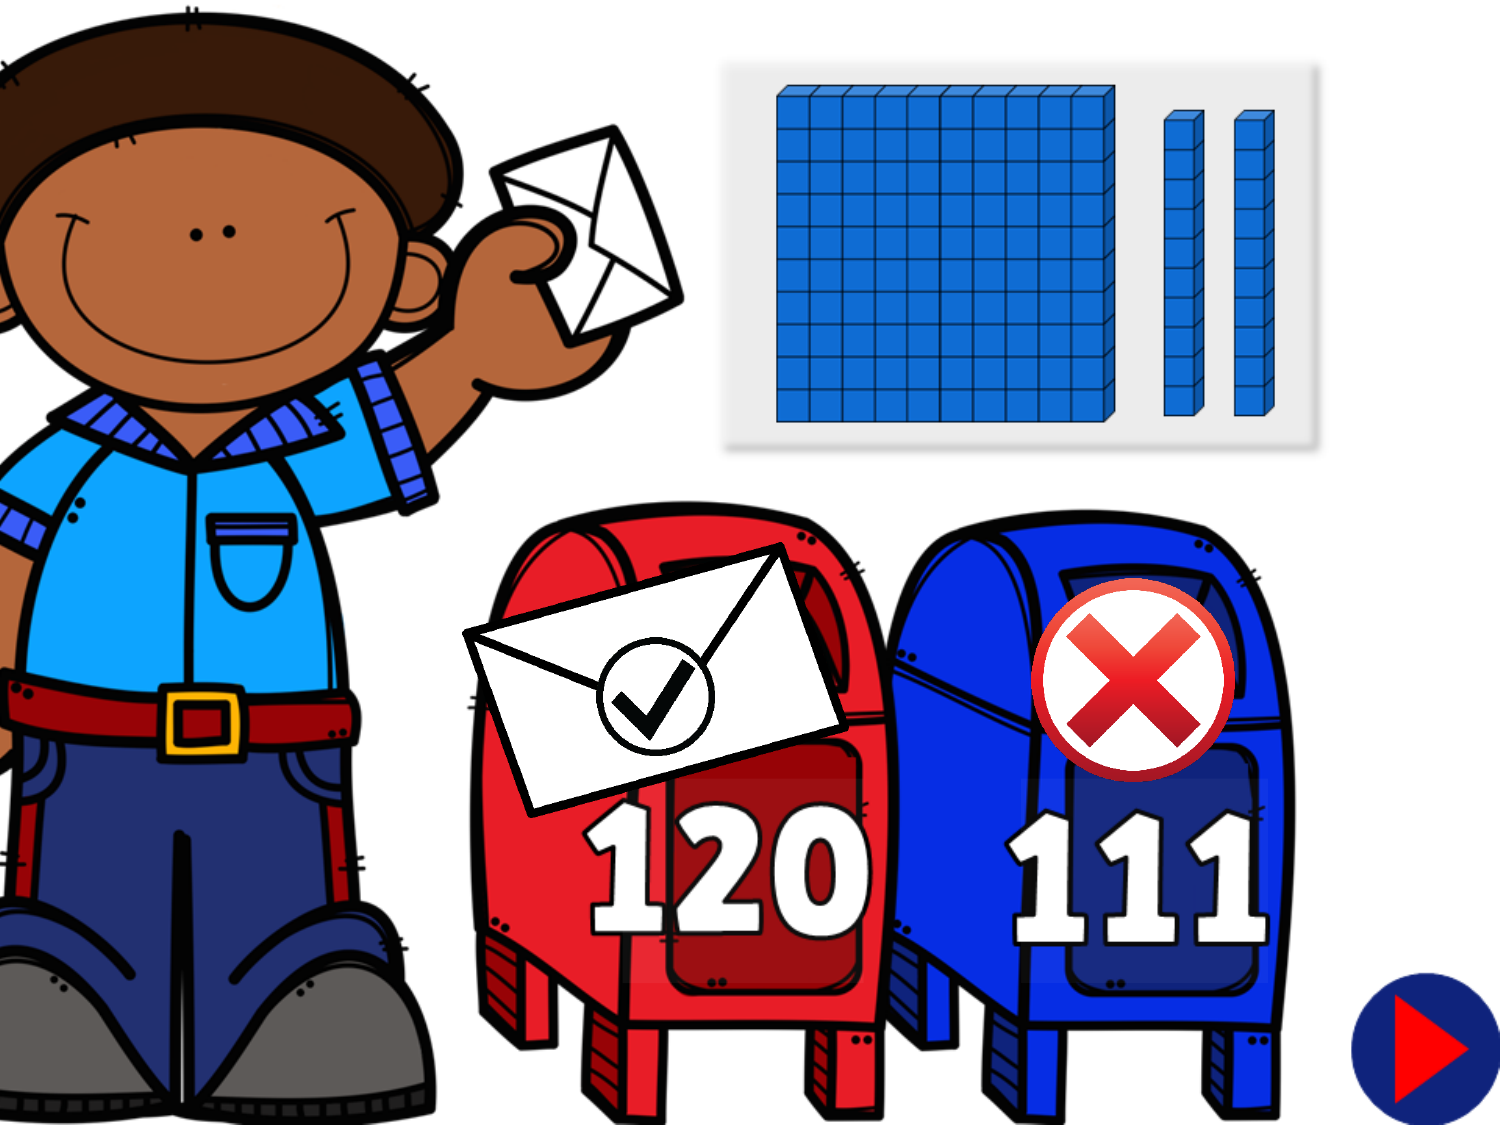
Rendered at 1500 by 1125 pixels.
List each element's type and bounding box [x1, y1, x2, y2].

text_box [462, 542, 849, 818]
picture [0, 0, 1500, 1125]
